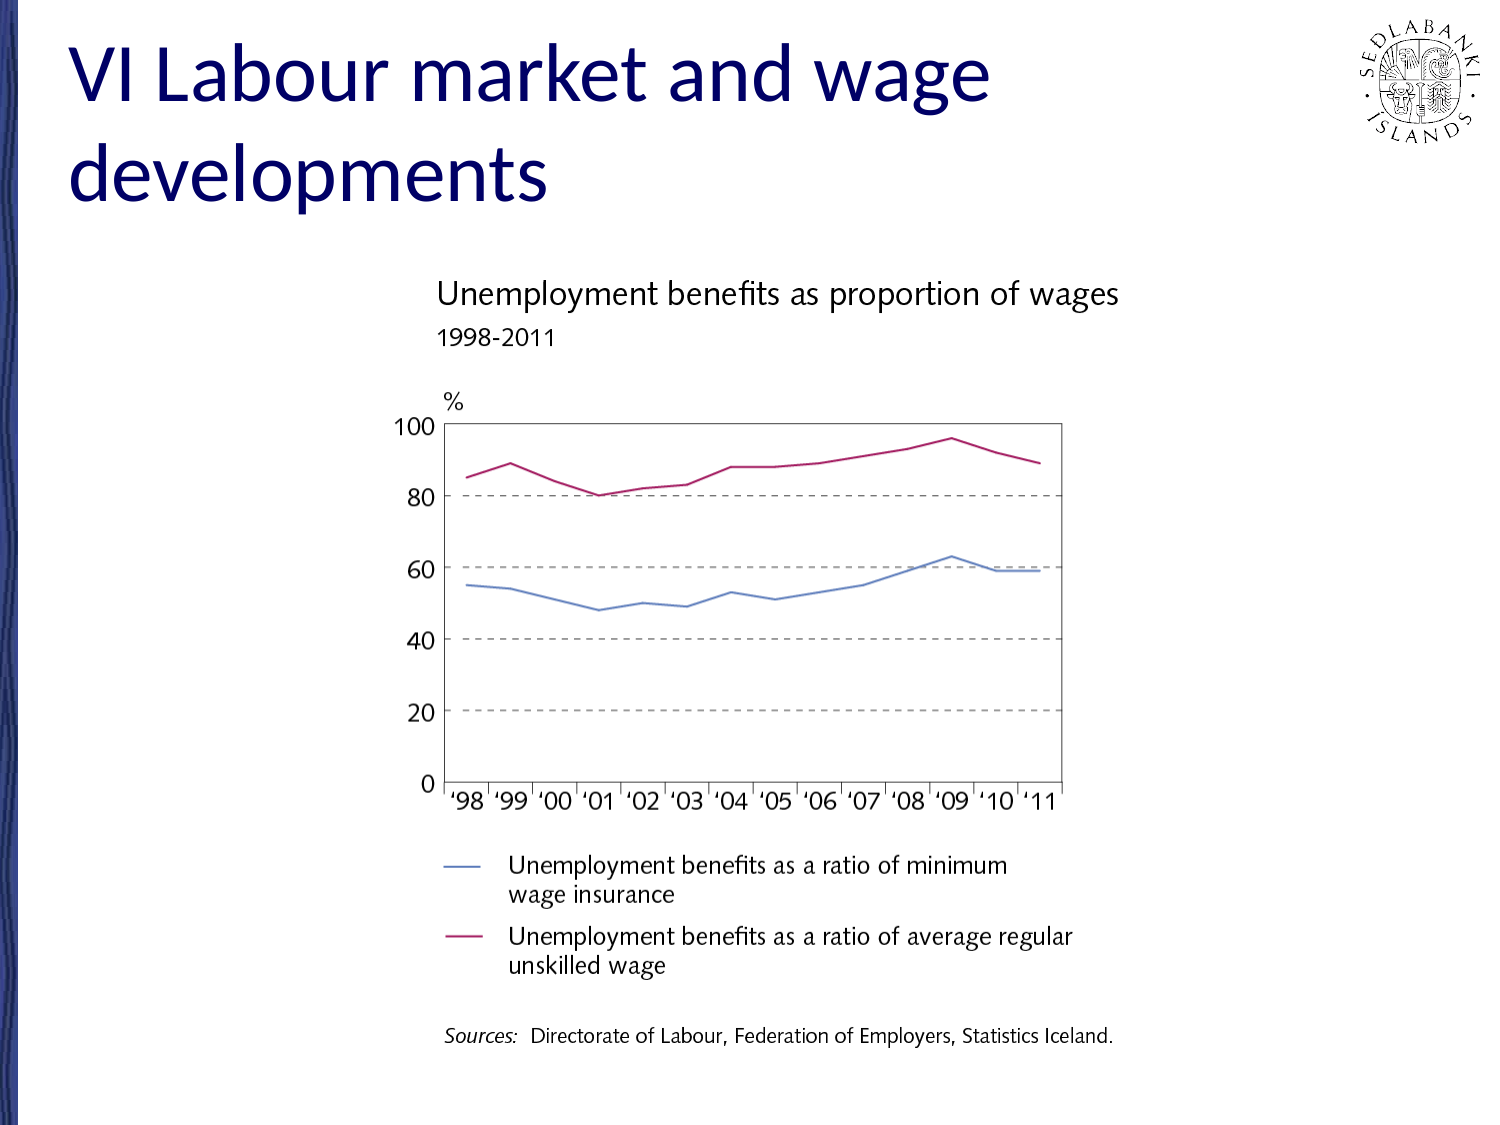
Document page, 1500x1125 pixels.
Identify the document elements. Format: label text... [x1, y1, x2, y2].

picture [0, 0, 18, 1125]
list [392, 277, 1120, 1049]
picture [1357, 18, 1482, 149]
title VI Labour market and wage developments [52, 10, 1353, 209]
